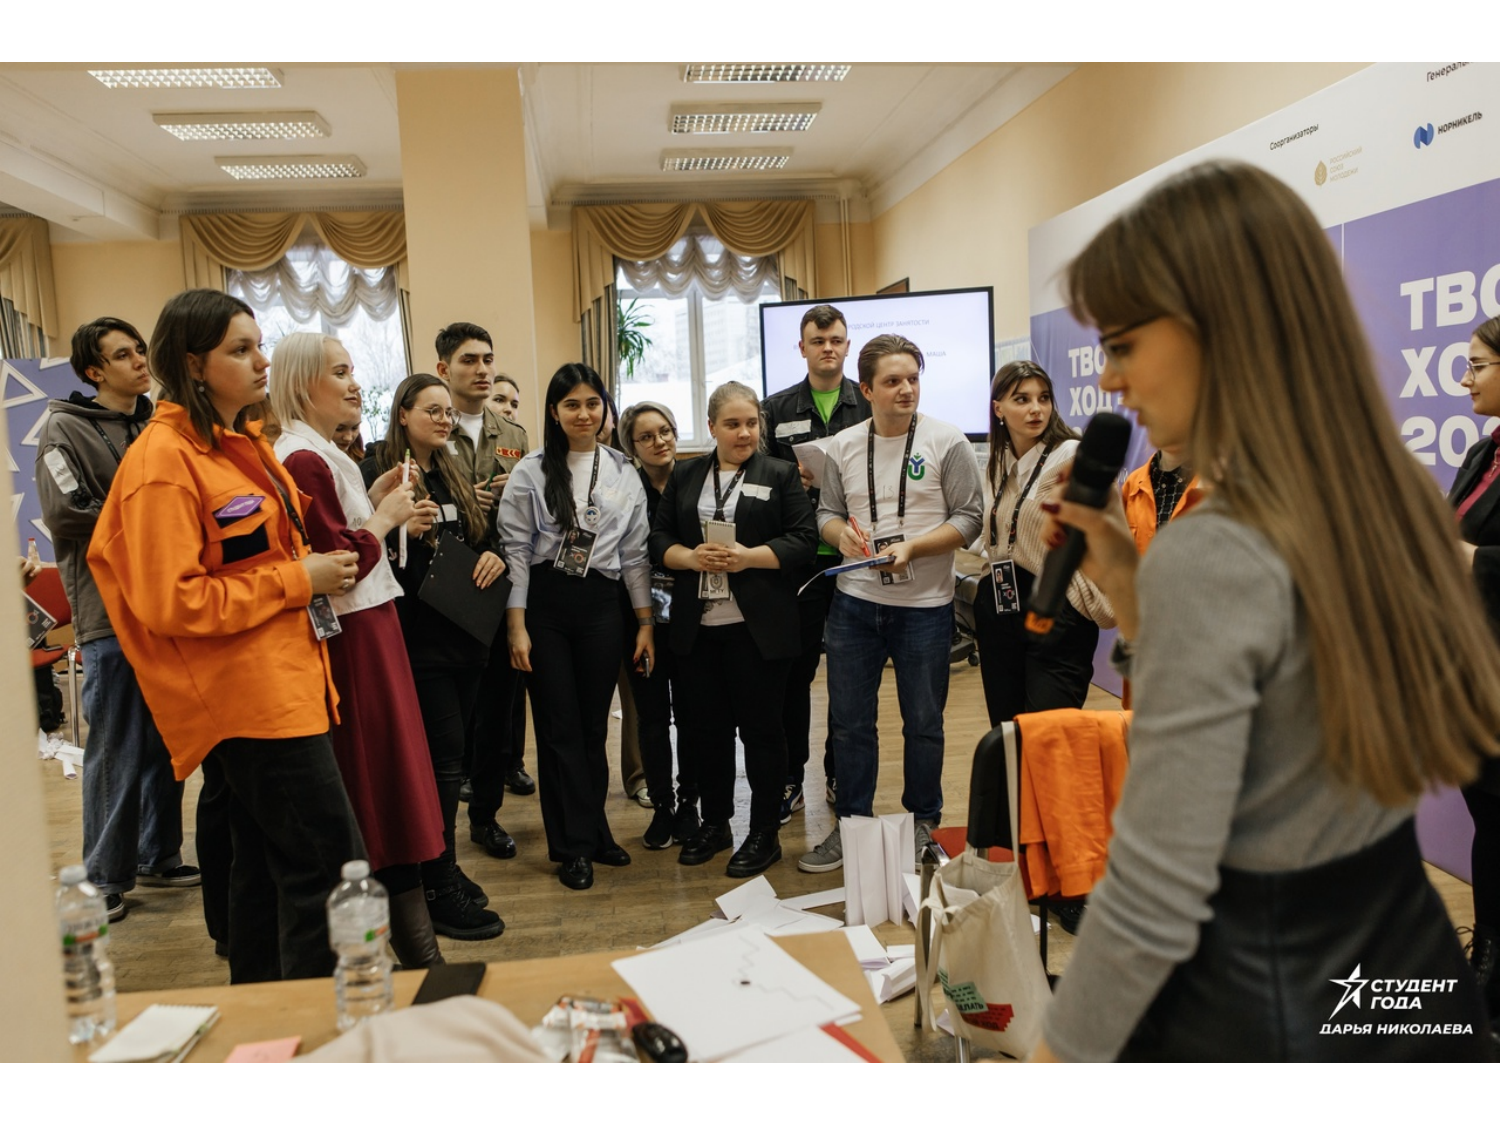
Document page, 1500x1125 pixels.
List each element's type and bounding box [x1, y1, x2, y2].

picture [0, 62, 1500, 1063]
